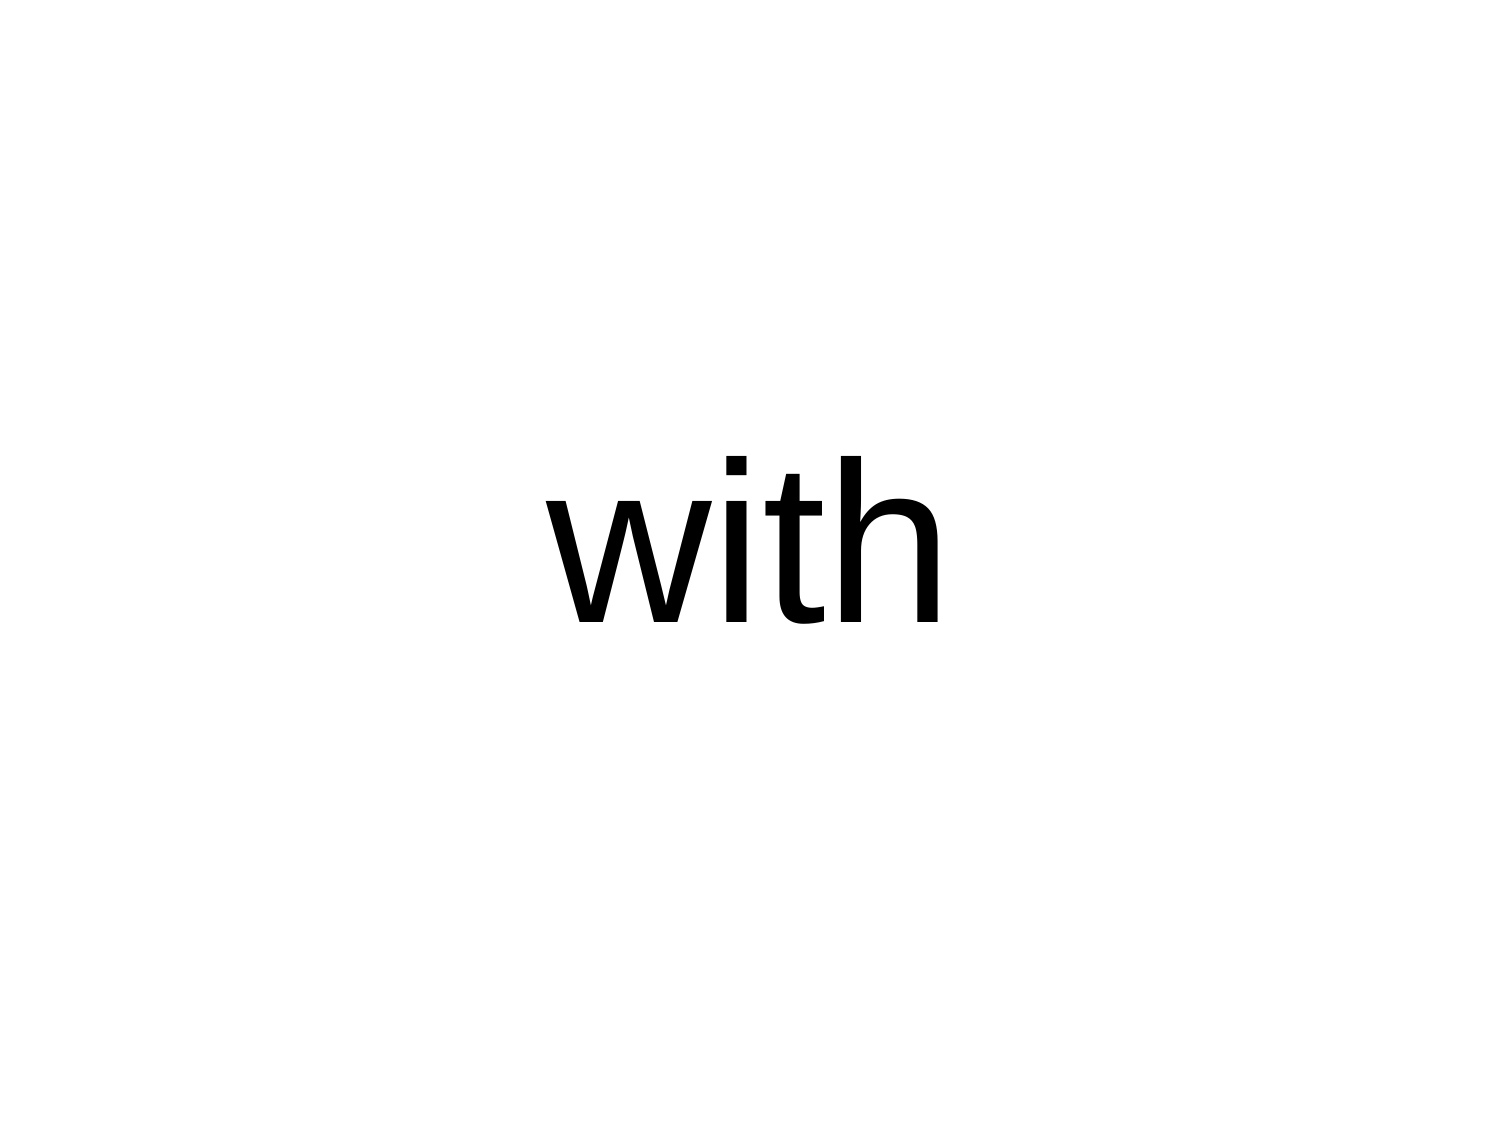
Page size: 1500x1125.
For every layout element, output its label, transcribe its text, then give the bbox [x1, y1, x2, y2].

title with [75, 437, 1425, 625]
